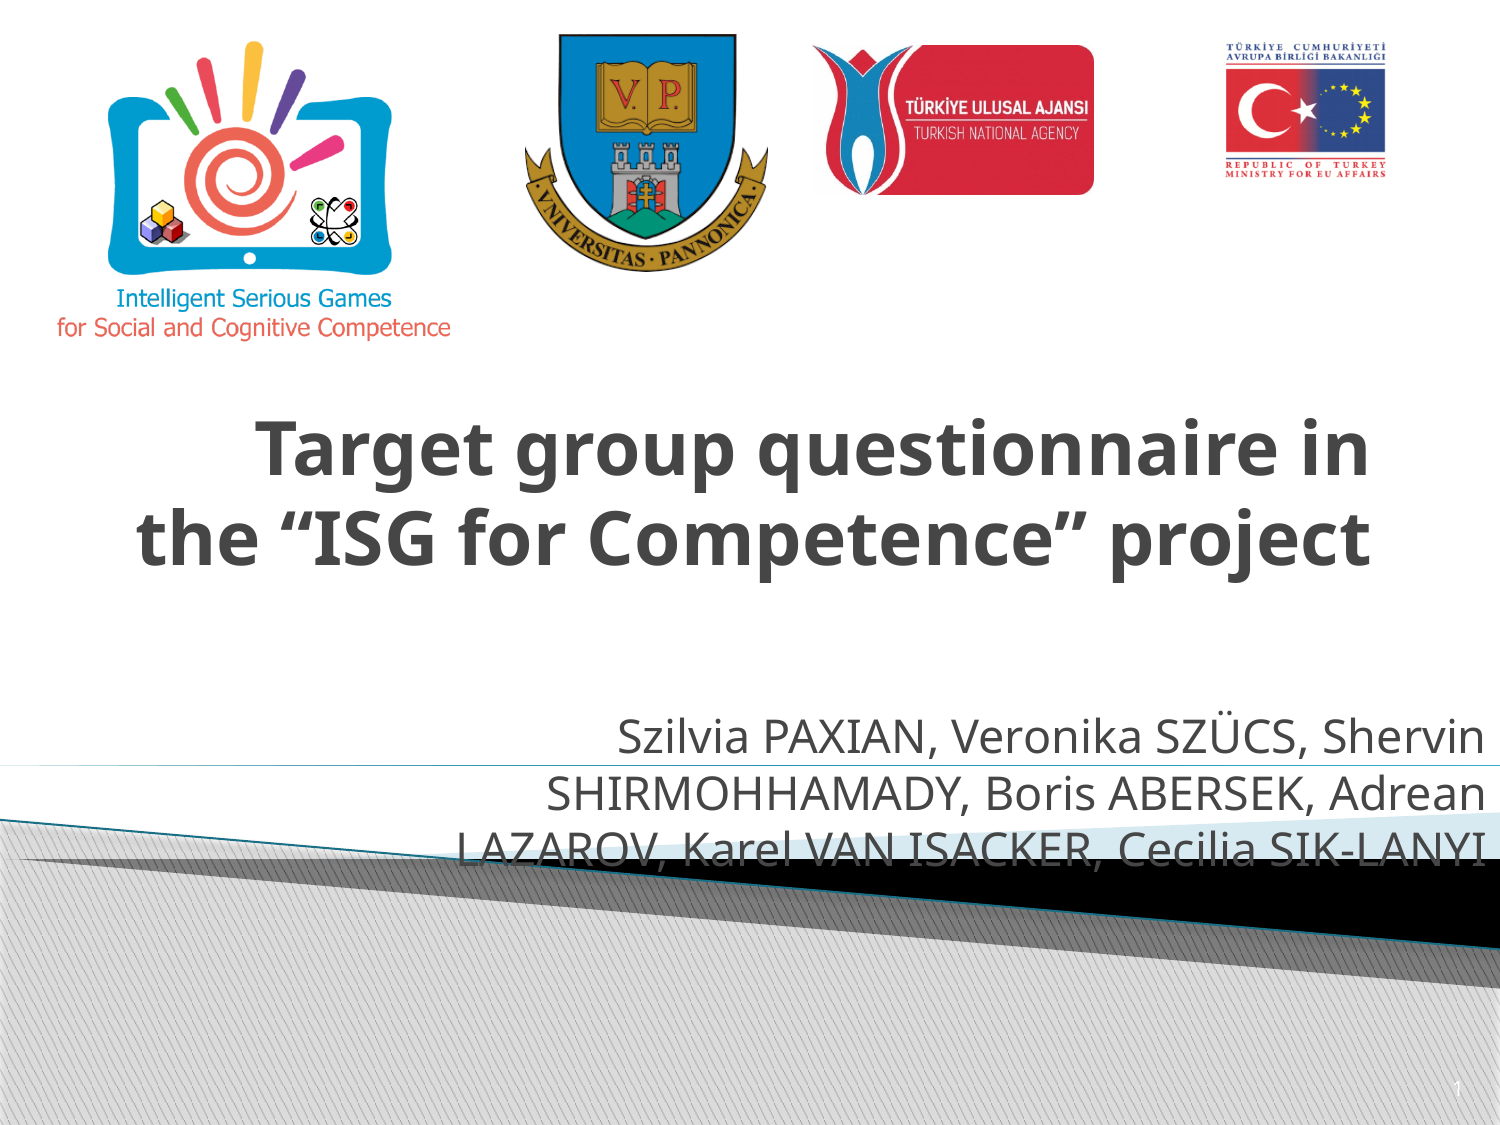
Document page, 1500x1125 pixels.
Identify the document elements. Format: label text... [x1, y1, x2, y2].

picture [42, 33, 463, 351]
picture [1138, 0, 1476, 226]
picture [812, 45, 1094, 195]
slide_number 1 [1418, 1051, 1479, 1112]
subtitle Szilvia PAXIAN, Veronika SZÜCS, Shervin SHIRMOHHAMADY, Boris ABERSEK, Adrean LAZAROV, Karel VAN ISACKER, Cecilia SIK-LANYI [354, 699, 1500, 887]
title Target group questionnaire in the “ISG for Competence” project [112, 287, 1388, 588]
picture [524, 34, 768, 272]
picture [5, 859, 1500, 989]
